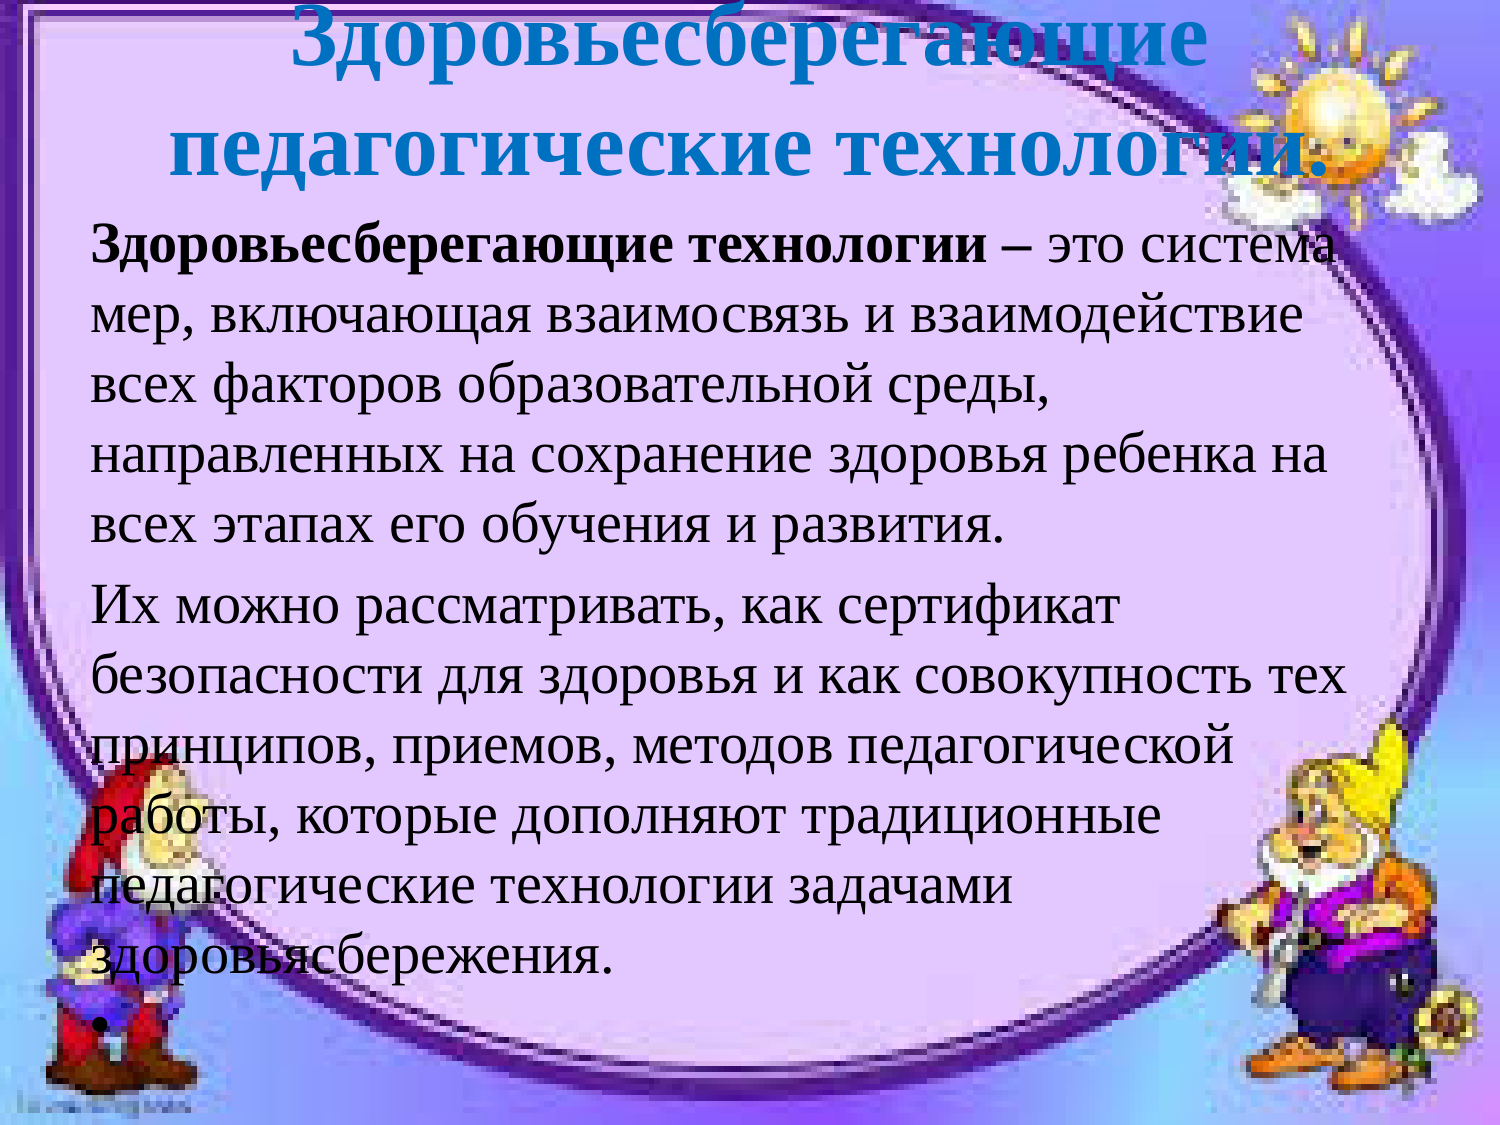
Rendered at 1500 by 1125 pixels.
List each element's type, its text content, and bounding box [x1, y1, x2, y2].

picture [0, 0, 1500, 1125]
title Здоровьесберегающие педагогические технологии. [74, 44, 1426, 196]
list Здоровьесберегающие технологии – это система мер, включающая взаимосвязь и взаимодействие всех факторов образовательной среды, направленных на сохранение здоровья ребенка на всех этапах его обучения и развития. Их можно рассматривать, как сертификат безопасности для здоровья и как совокупность тех принципов, приемов, методов педагогической работы, которые дополняют традиционные педагогические технологии задачами здоровьясбережения. [74, 196, 1426, 1006]
